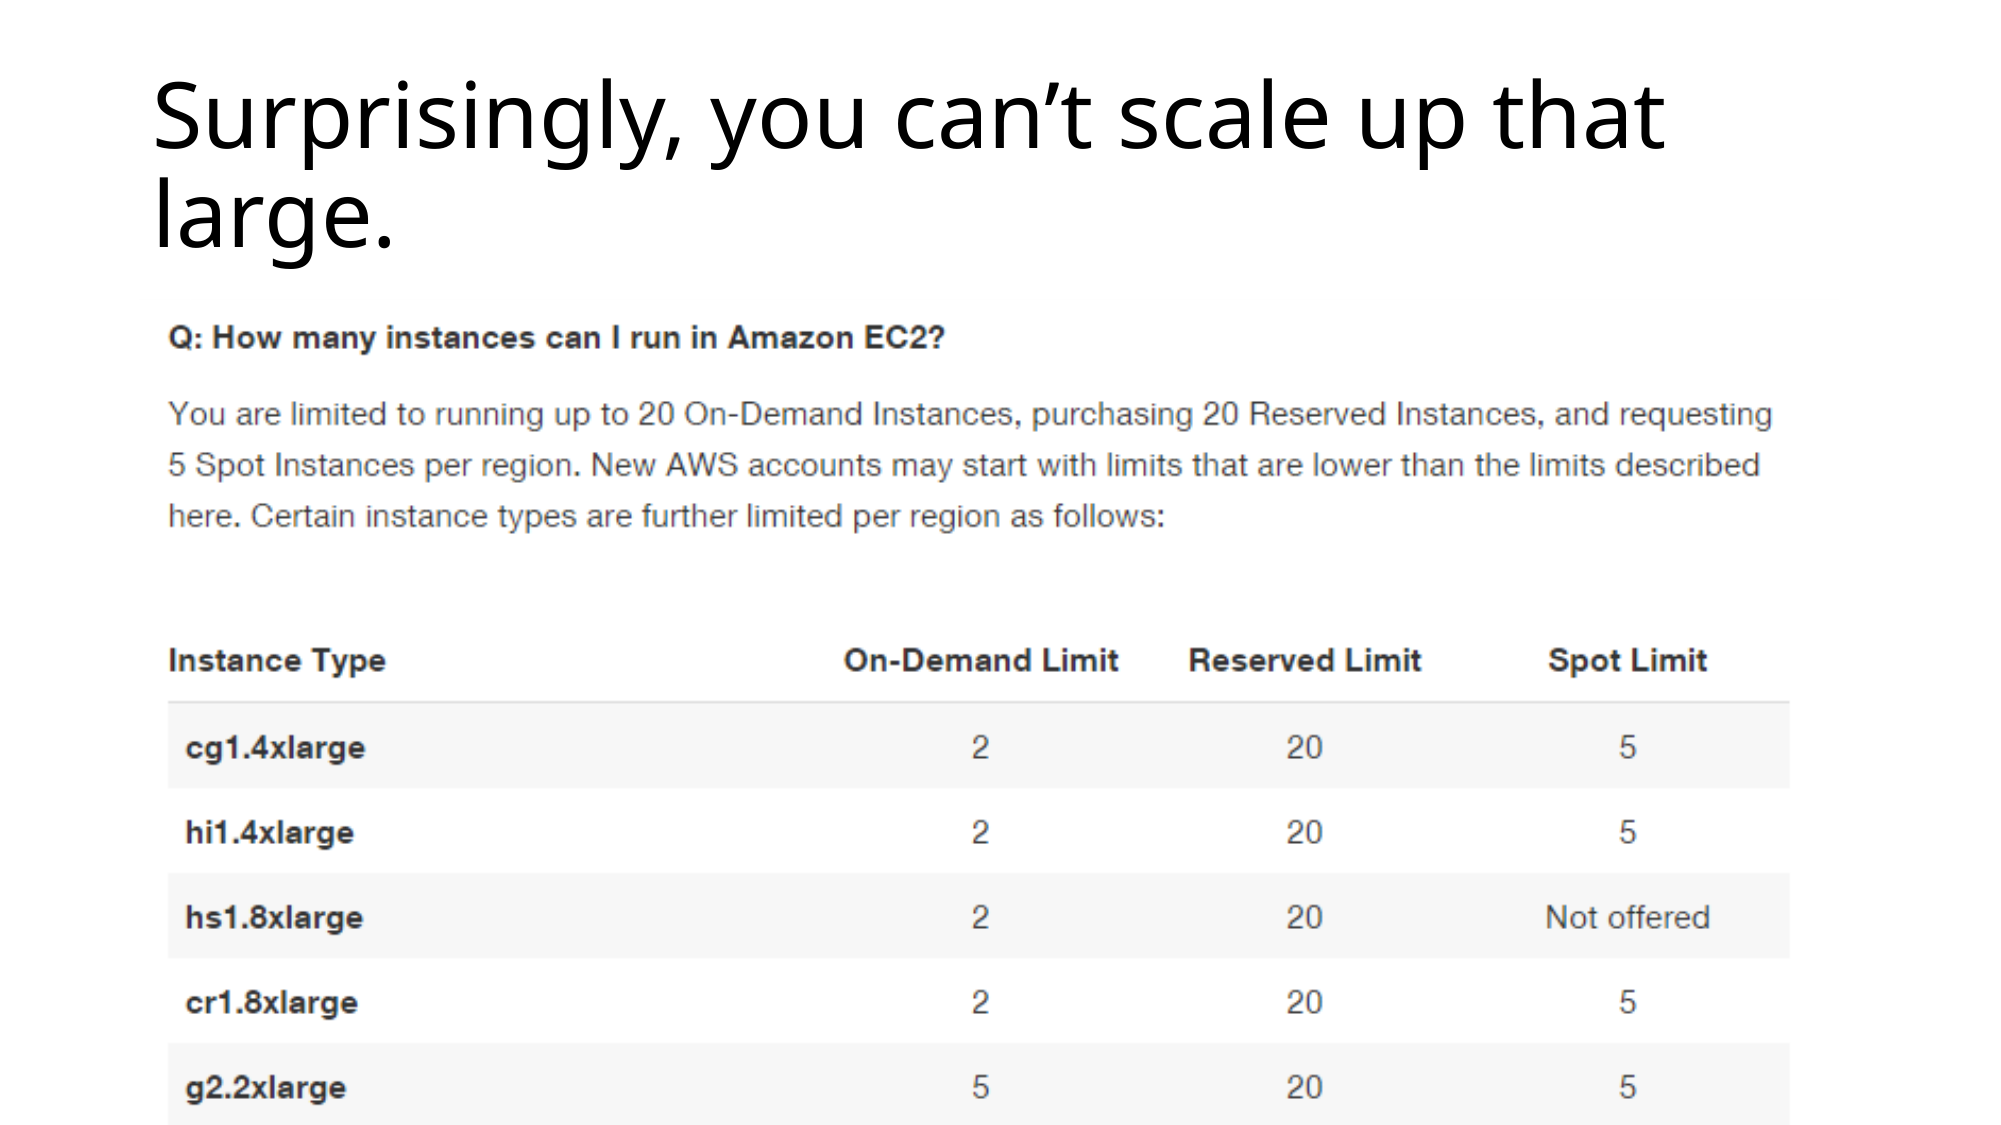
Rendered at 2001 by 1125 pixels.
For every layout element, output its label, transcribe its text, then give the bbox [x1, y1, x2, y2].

title Surprisingly, you can’t scale up that large. [137, 59, 1863, 278]
picture [139, 298, 1839, 1125]
